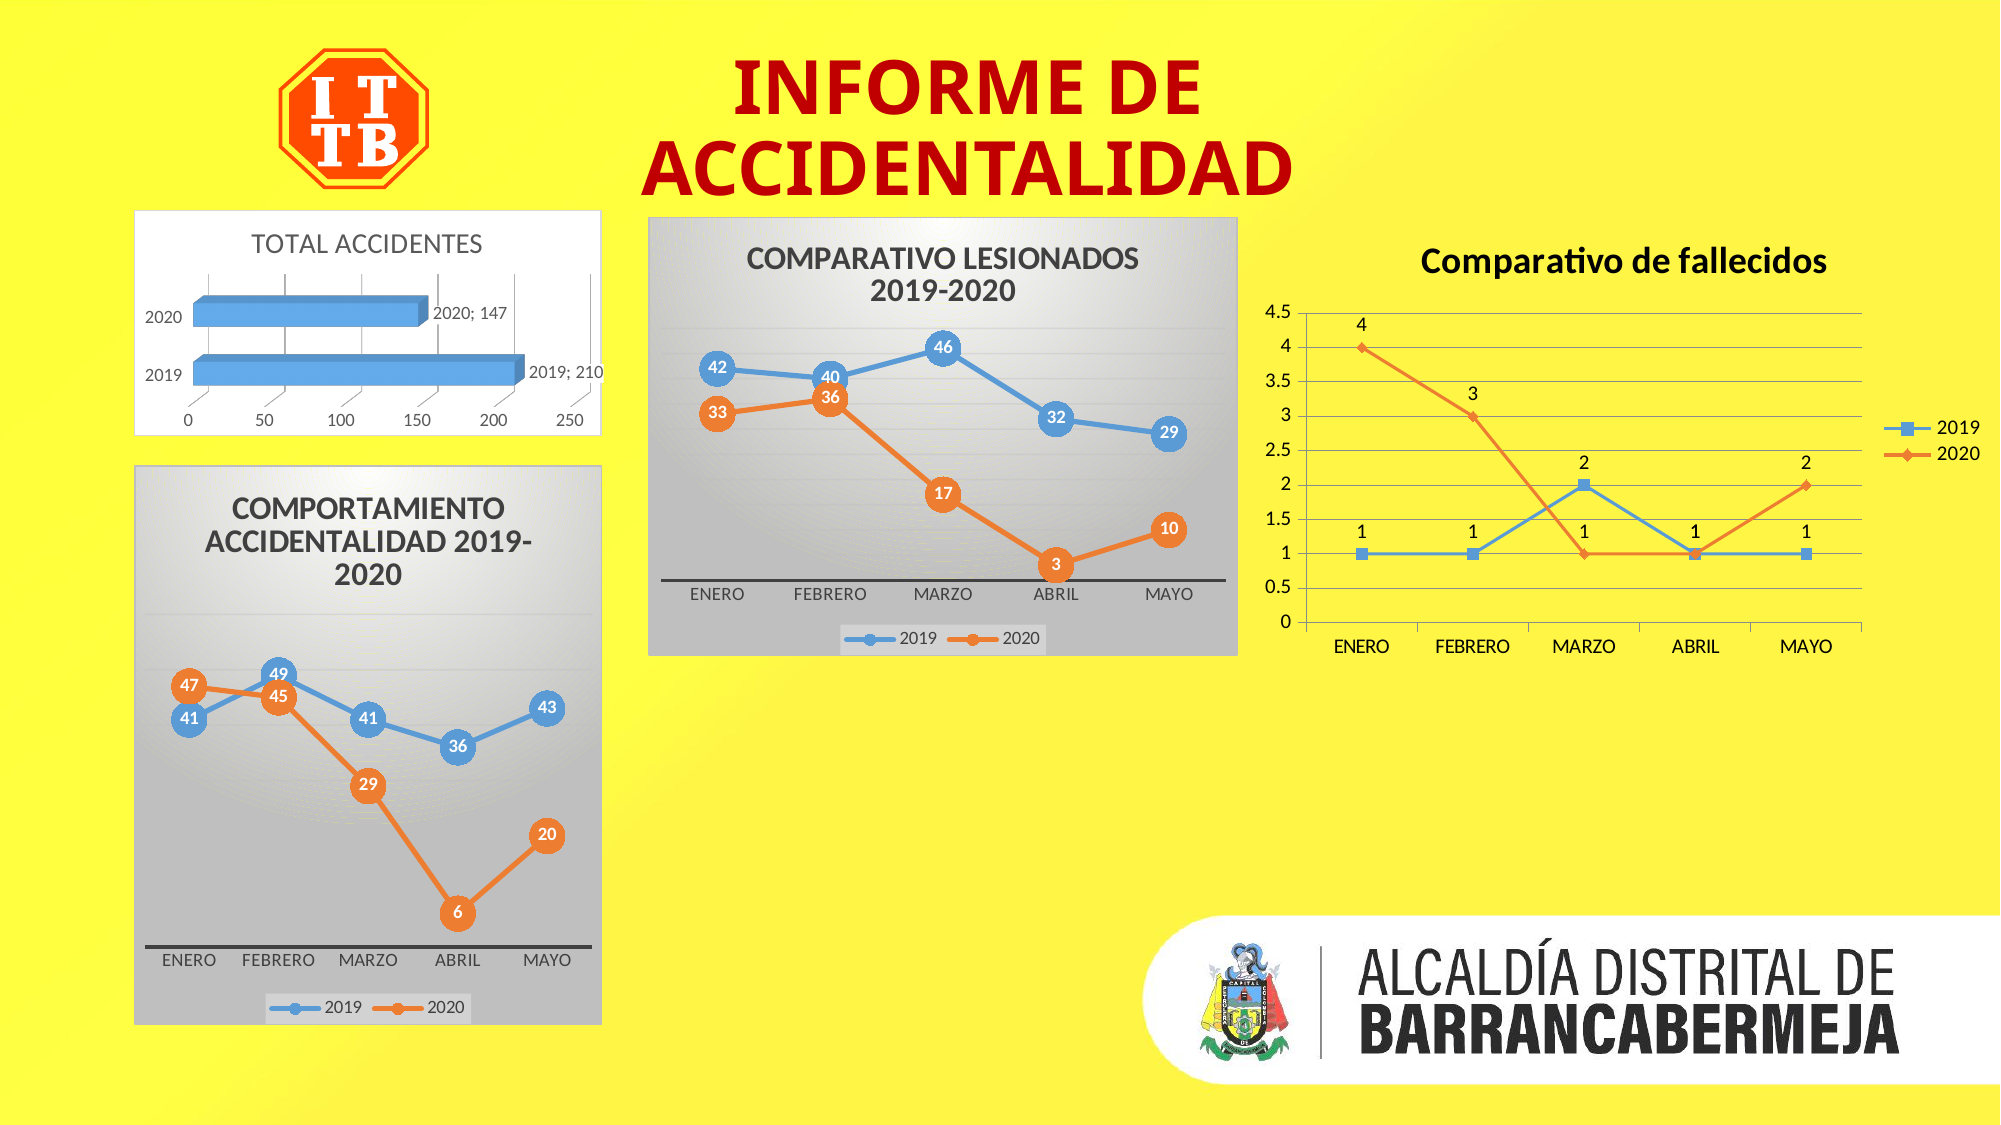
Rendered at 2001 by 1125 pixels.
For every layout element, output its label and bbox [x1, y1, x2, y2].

chart [133, 209, 604, 437]
chart [1249, 216, 2000, 667]
chart [134, 465, 603, 1025]
chart [648, 216, 1239, 656]
picture [0, 0, 2000, 1125]
